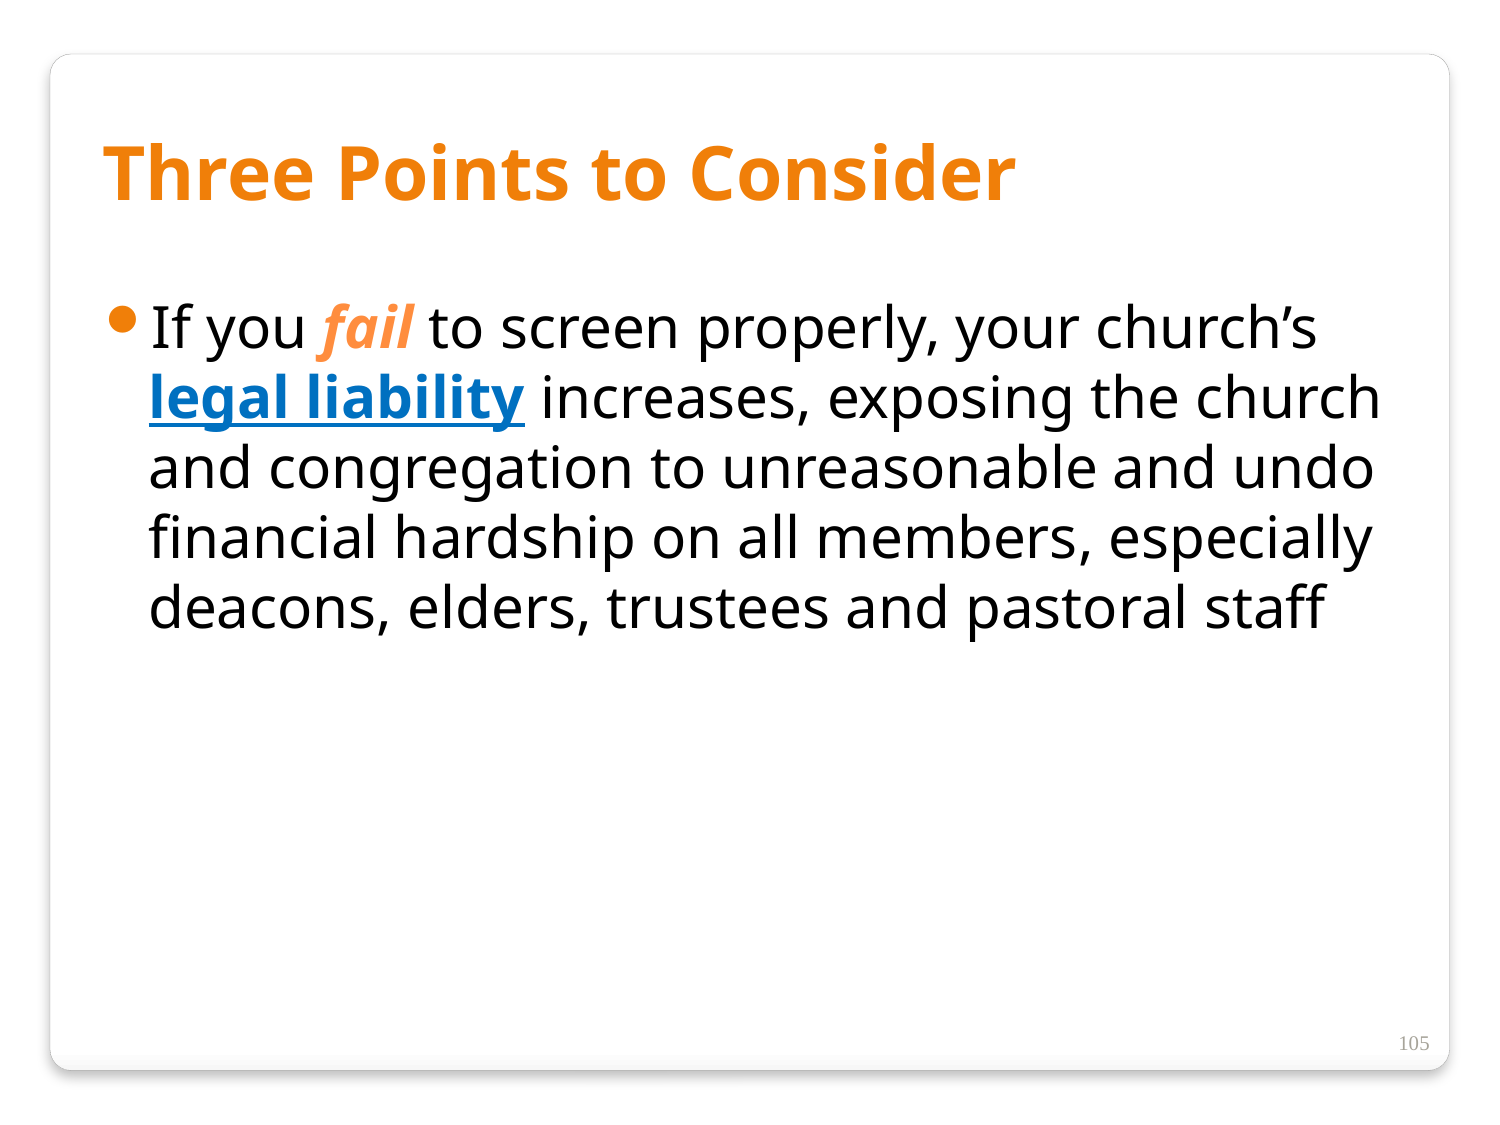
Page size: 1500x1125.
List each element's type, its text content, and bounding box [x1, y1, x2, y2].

title Three Points to Consider [87, 50, 1430, 223]
slide_number 105 [1369, 1002, 1445, 1063]
list If you fail to screen properly, your church’s legal liability increases, exposing the church and congregation to unreasonable and undo financial hardship on all members, especially deacons, elders, trustees and pastoral staff [75, 275, 1418, 962]
